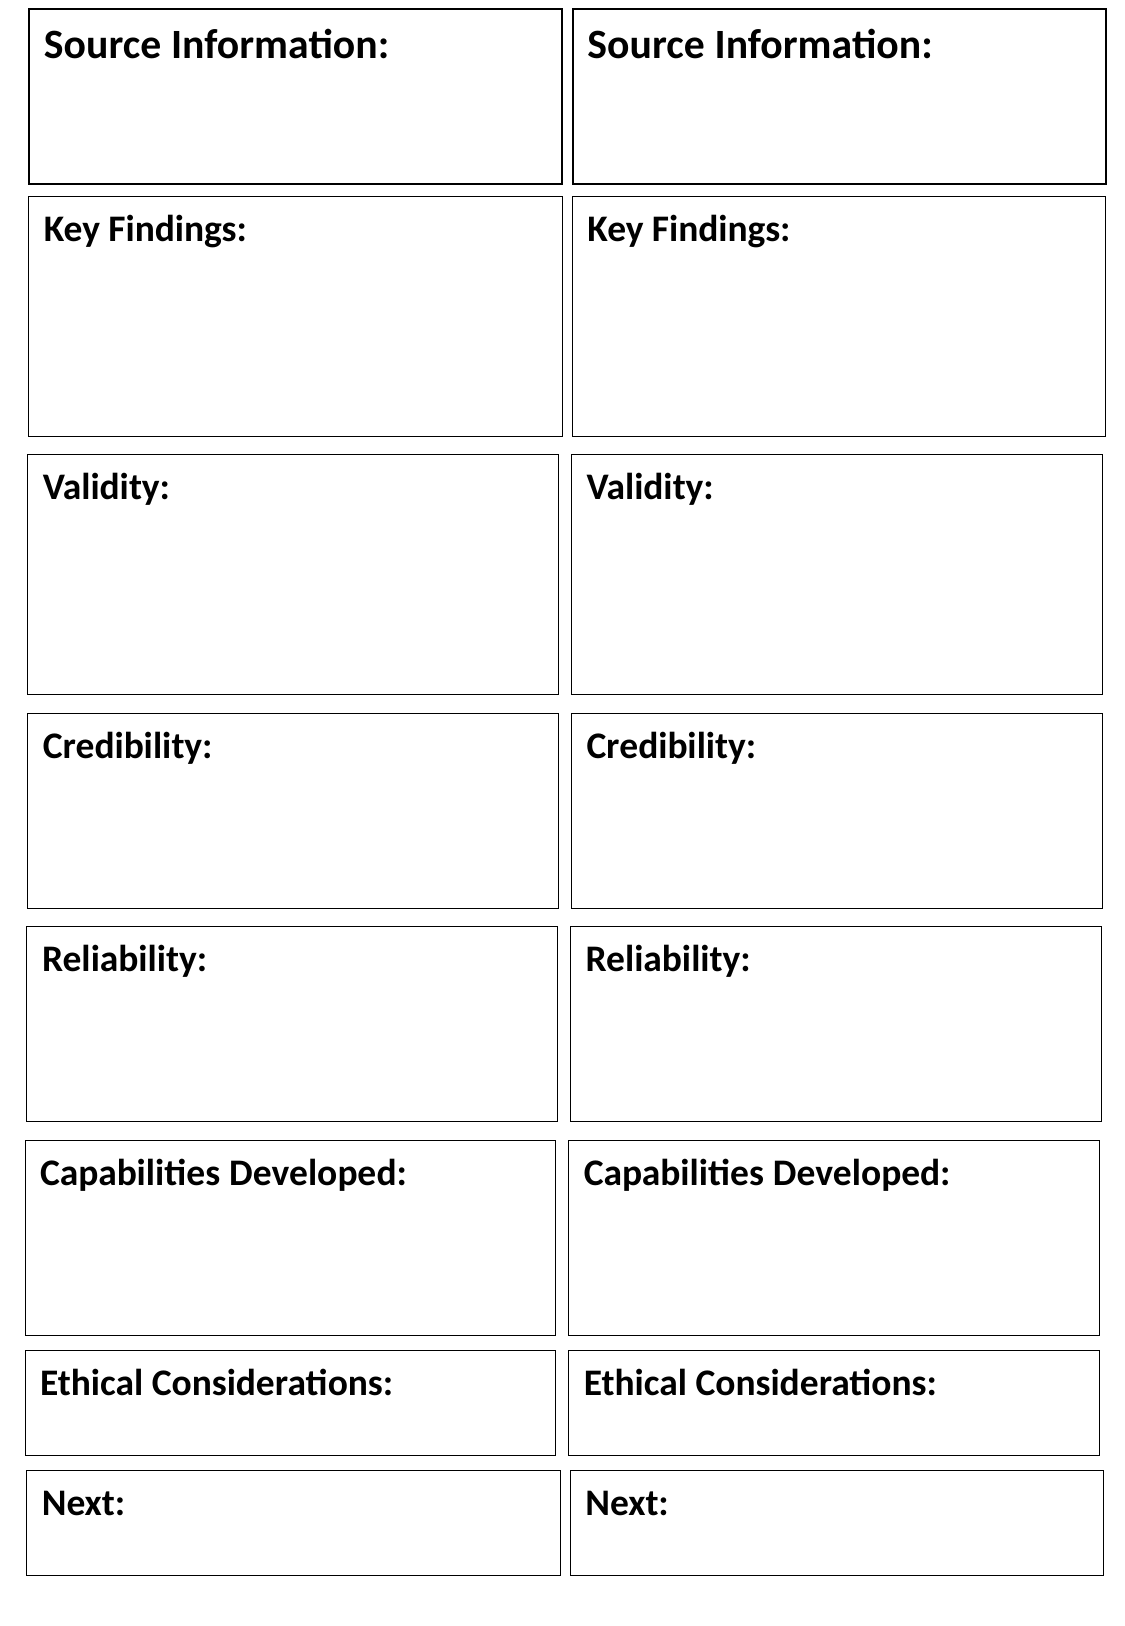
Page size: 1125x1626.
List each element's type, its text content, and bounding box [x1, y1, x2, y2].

text_box Reliability: [570, 926, 1102, 1122]
text_box Credibility:​​ [571, 713, 1103, 909]
text_box Validity: ​ [27, 454, 559, 695]
text_box Source Information: [28, 8, 563, 185]
text_box Key Findings: [28, 196, 563, 437]
text_box ​Ethical Considerations: [568, 1350, 1100, 1456]
text_box Source Information: [572, 8, 1107, 185]
text_box ​Ethical Considerations: [25, 1350, 556, 1456]
text_box Key Findings: [572, 196, 1106, 437]
text_box Next: [26, 1470, 561, 1576]
text_box Capabilities Developed:​ [25, 1140, 556, 1336]
text_box Next: [570, 1470, 1104, 1576]
text_box Capabilities Developed:​ [568, 1140, 1100, 1336]
text_box Credibility:​​ [27, 713, 559, 909]
text_box Reliability: [26, 926, 558, 1122]
text_box Validity: ​ [571, 454, 1103, 695]
